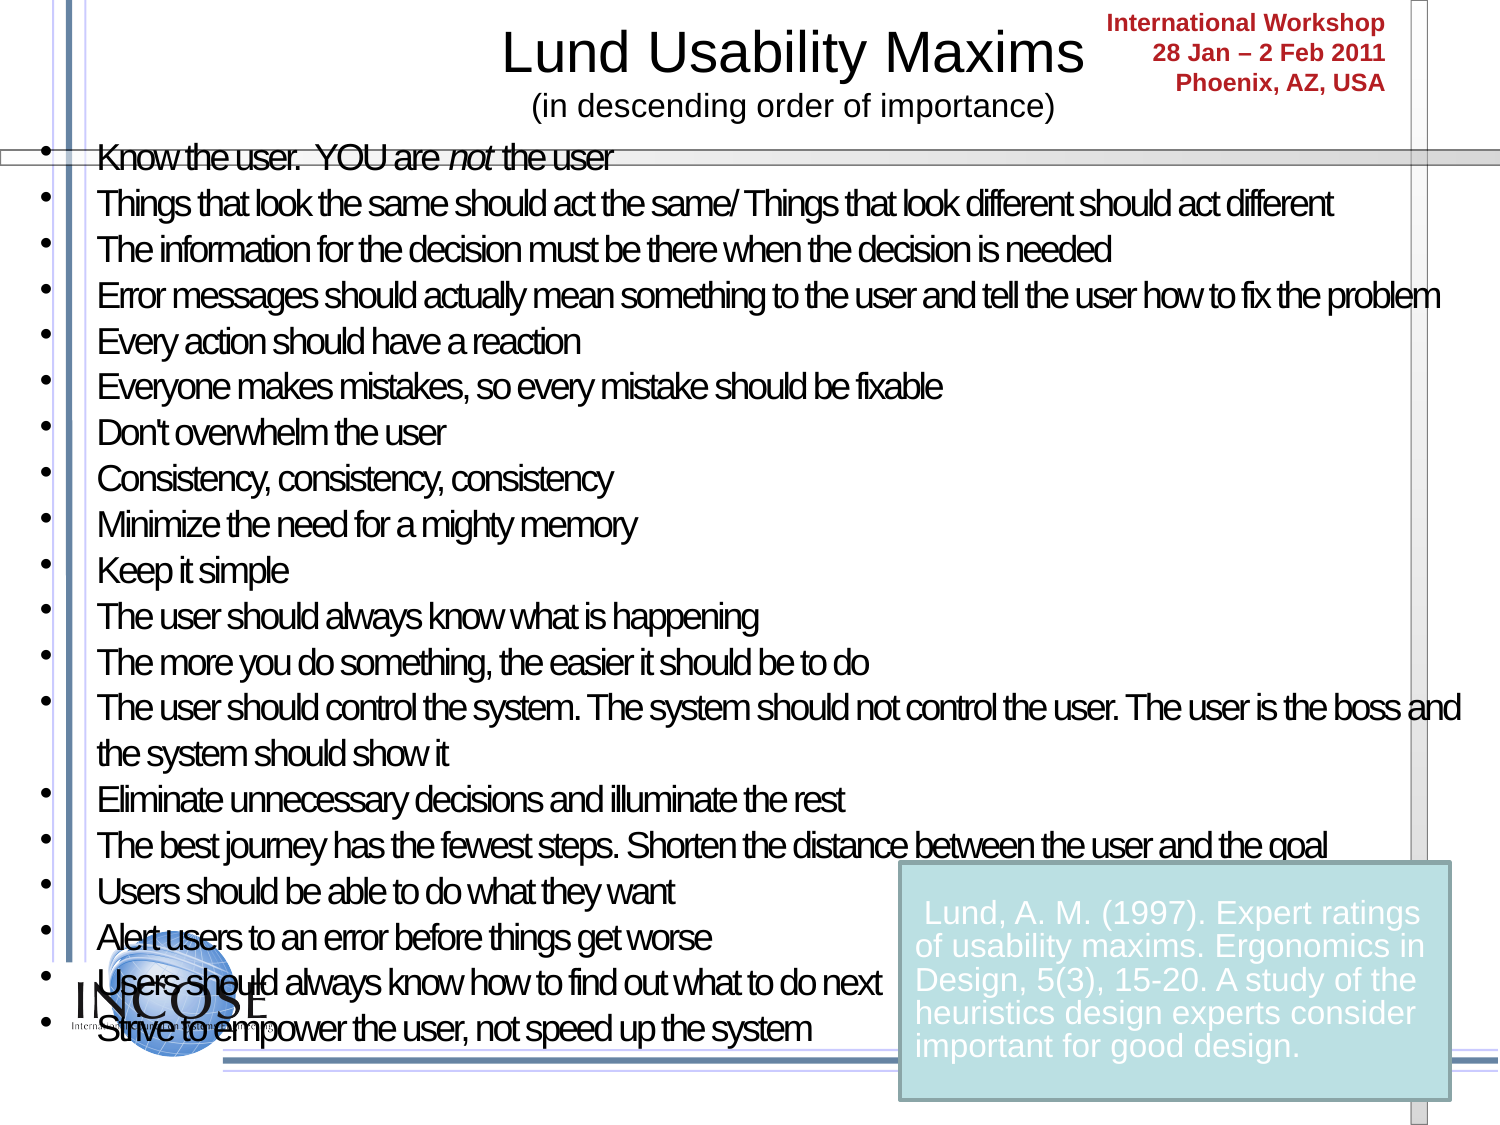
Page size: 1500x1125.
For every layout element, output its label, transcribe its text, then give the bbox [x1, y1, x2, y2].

list Know the user. YOU are not the user Things that look the same should act the same/ Things that look different should act different The information for the decision must be there when the decision is needed Error messages should actually mean something to the user and tell the user how to fix the problem Every action should have a reaction Everyone makes mistakes, so every mistake should be fixable Don't overwhelm the user Consistency, consistency, consistency Minimize the need for a mighty memory Keep it simple The user should always know what is happening The more you do something, the easier it should be to do The user should control the system. The system should not control the user. The user is the boss and the system should show it Eliminate unnecessary decisions and illuminate the rest The best journey has the fewest steps. Shorten the distance between the user and the goal Users should be able to do what they want Alert users to an error before things get worse Users should always know how to find out what to do next Strive to empower the user, not speed up the system [24, 125, 1500, 1125]
text_box Lund, A. M. (1997). Expert ratings of usability maxims. Ergonomics in Design, 5(3), 15-20. A study of the heuristics design experts consider important for good design. [898, 860, 1452, 1102]
title Lund Usability Maxims (in descending order of importance) [87, 0, 1500, 125]
